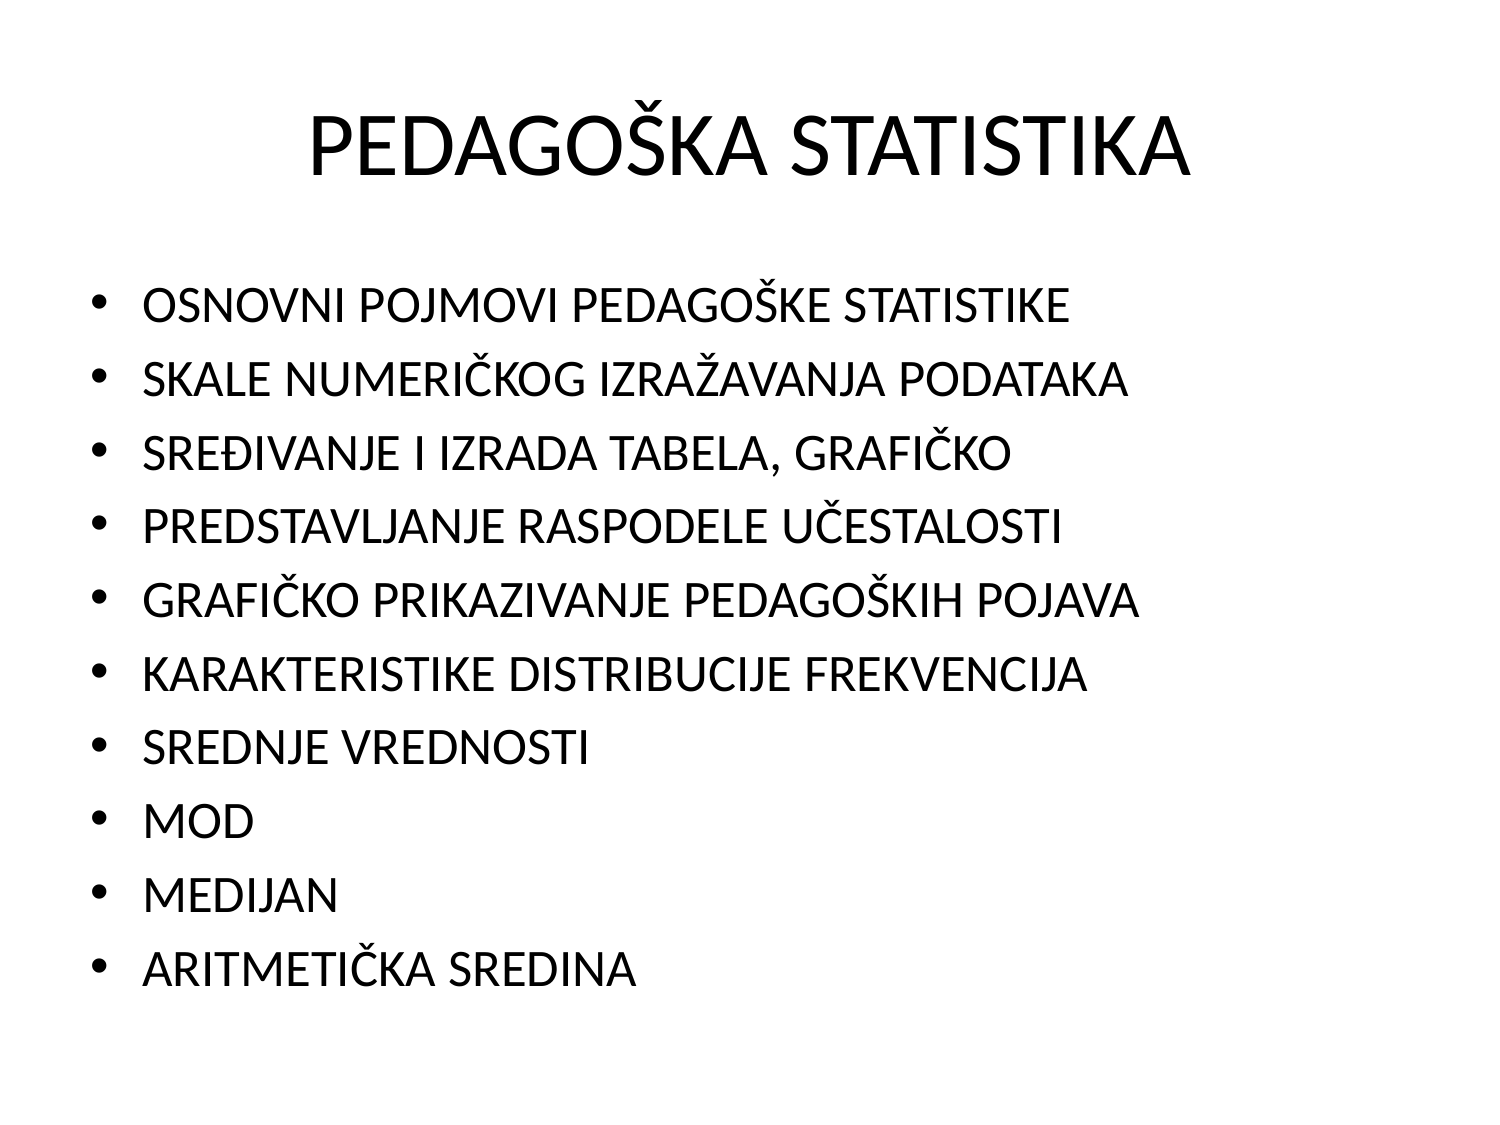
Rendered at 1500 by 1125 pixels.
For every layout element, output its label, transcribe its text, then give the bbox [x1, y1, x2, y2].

title PEDAGOŠKA STATISTIKA [75, 45, 1425, 233]
list OSNOVNI POJMOVI PEDAGOŠKE STATISTIKE SKALE NUMERIČKOG IZRAŽAVANJA PODATAKA SREĐIVANJE I IZRADA TABELA, GRAFIČKO PREDSTAVLJANJE RASPODELE UČESTALOSTI GRAFIČKO PRIKAZIVANJE PEDAGOŠKIH POJAVA KARAKTERISTIKE DISTRIBUCIJE FREKVENCIJA SREDNJE VREDNOSTI MOD MEDIJAN ARITMETIČKA SREDINA [75, 262, 1425, 1005]
